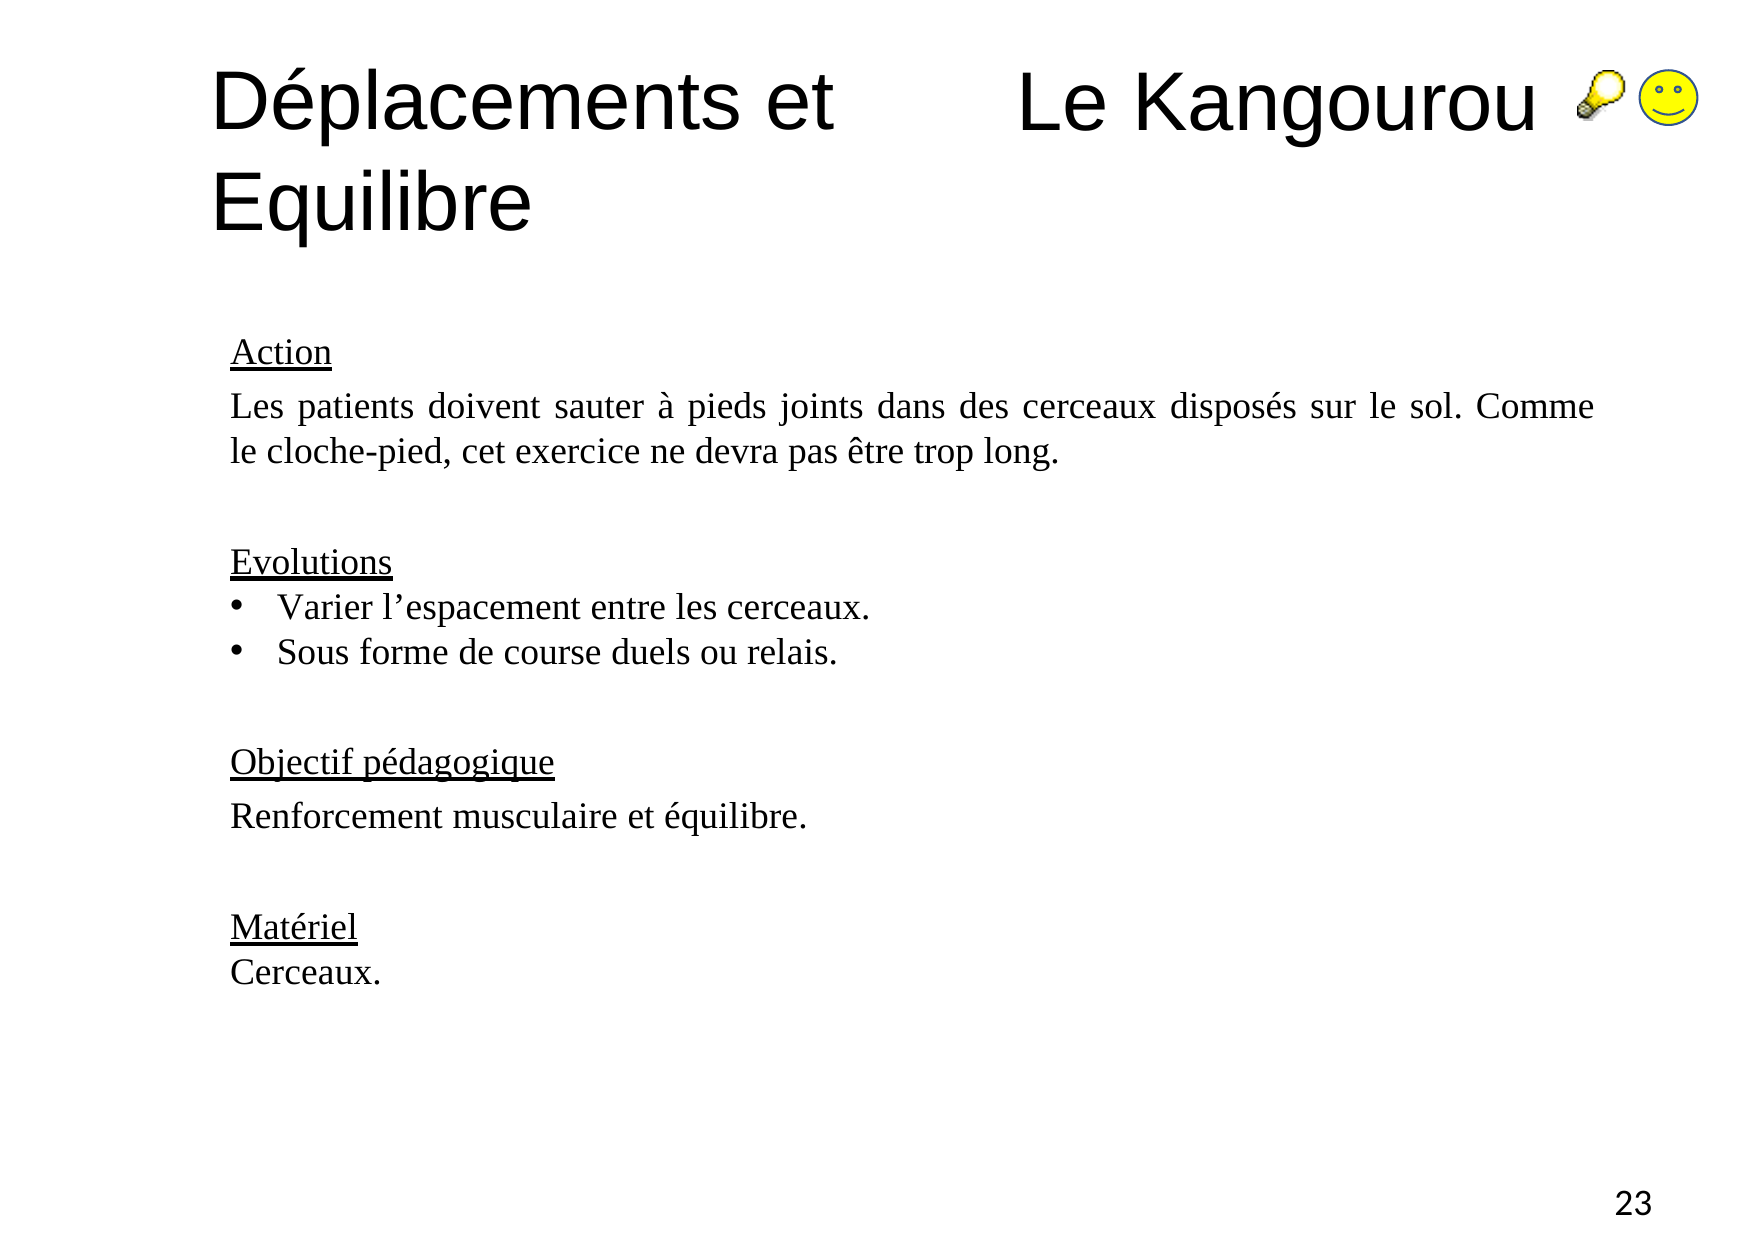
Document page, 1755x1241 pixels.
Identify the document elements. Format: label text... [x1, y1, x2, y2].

picture [1577, 70, 1628, 121]
text_box Déplacements et Equilibre [208, 46, 852, 247]
text_box [1638, 69, 1699, 126]
text_box Action Les patients doivent sauter à pieds joints dans des cerceaux disposés sur le sol. Comme le cloche-pied, cet exercice ne devra pas être trop long. Evolutions Varier l’espacement entre les cerceaux. Sous forme de course duels ou relais. Objectif pédagogique Renforcement musculaire et équilibre. Matériel Cerceaux. [227, 327, 1624, 993]
text_box 23 [1539, 1170, 1728, 1230]
text_box Le Kangourou [1014, 46, 1574, 147]
